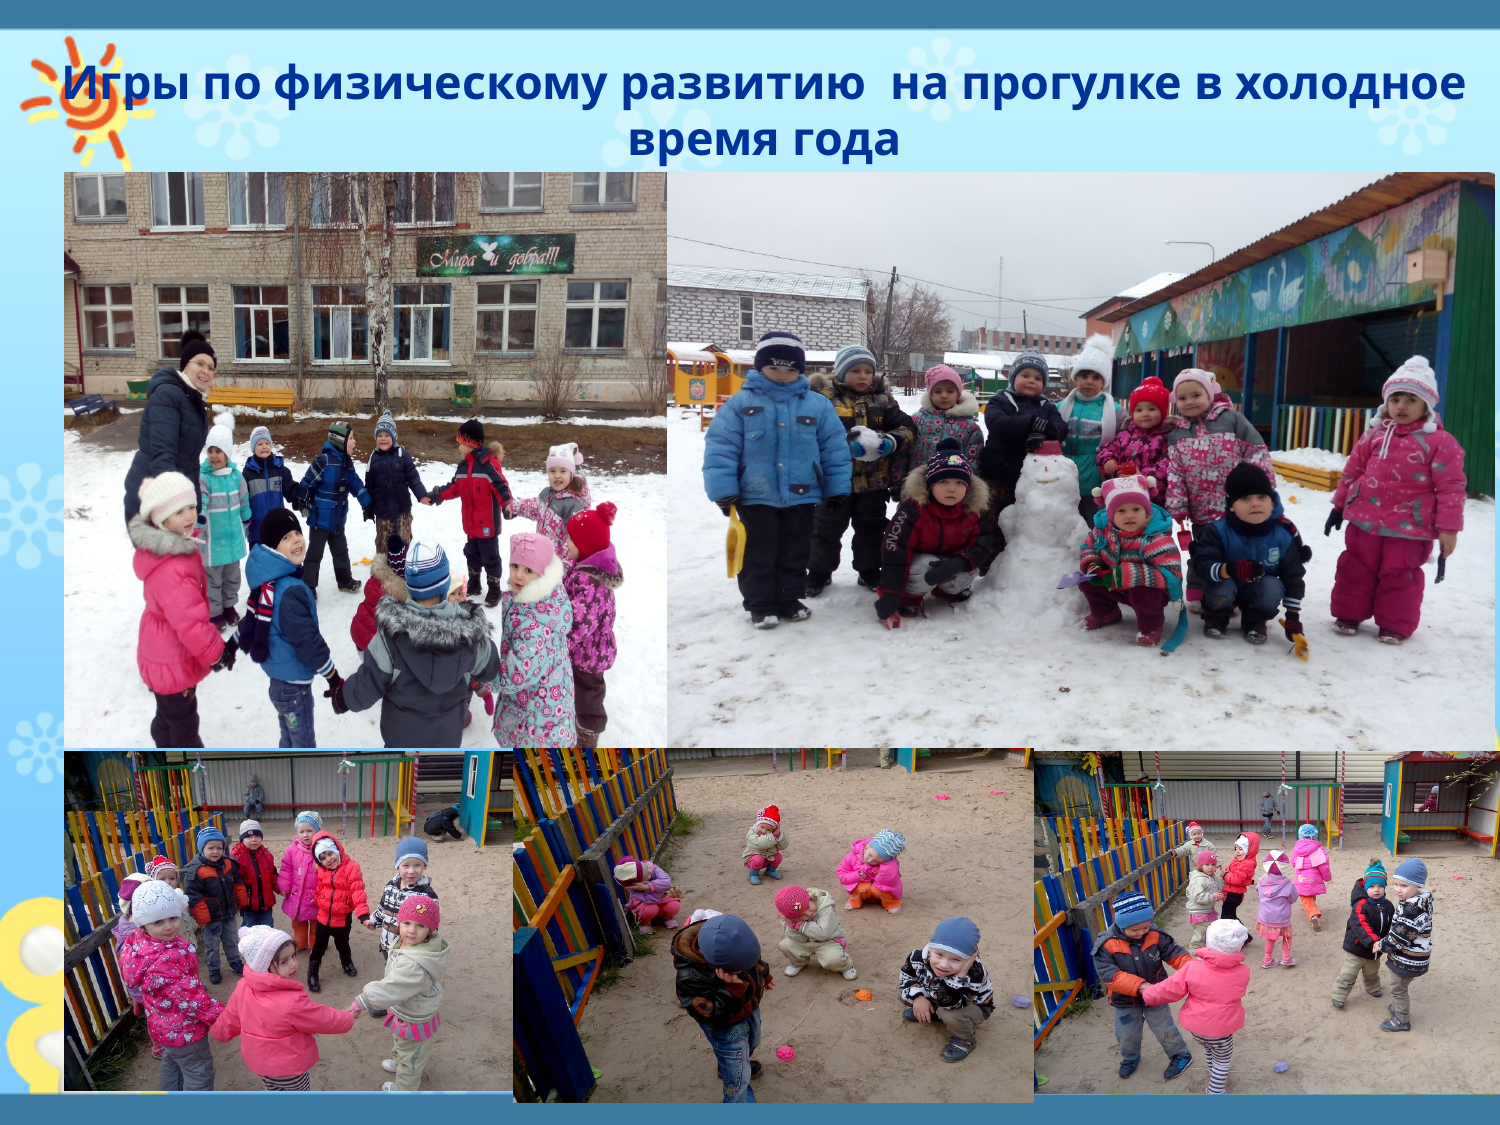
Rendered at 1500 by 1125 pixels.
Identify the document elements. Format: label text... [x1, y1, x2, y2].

title Игры по физическому развитию на прогулке в холодное время года [29, 45, 1500, 173]
picture [0, 0, 1500, 1125]
